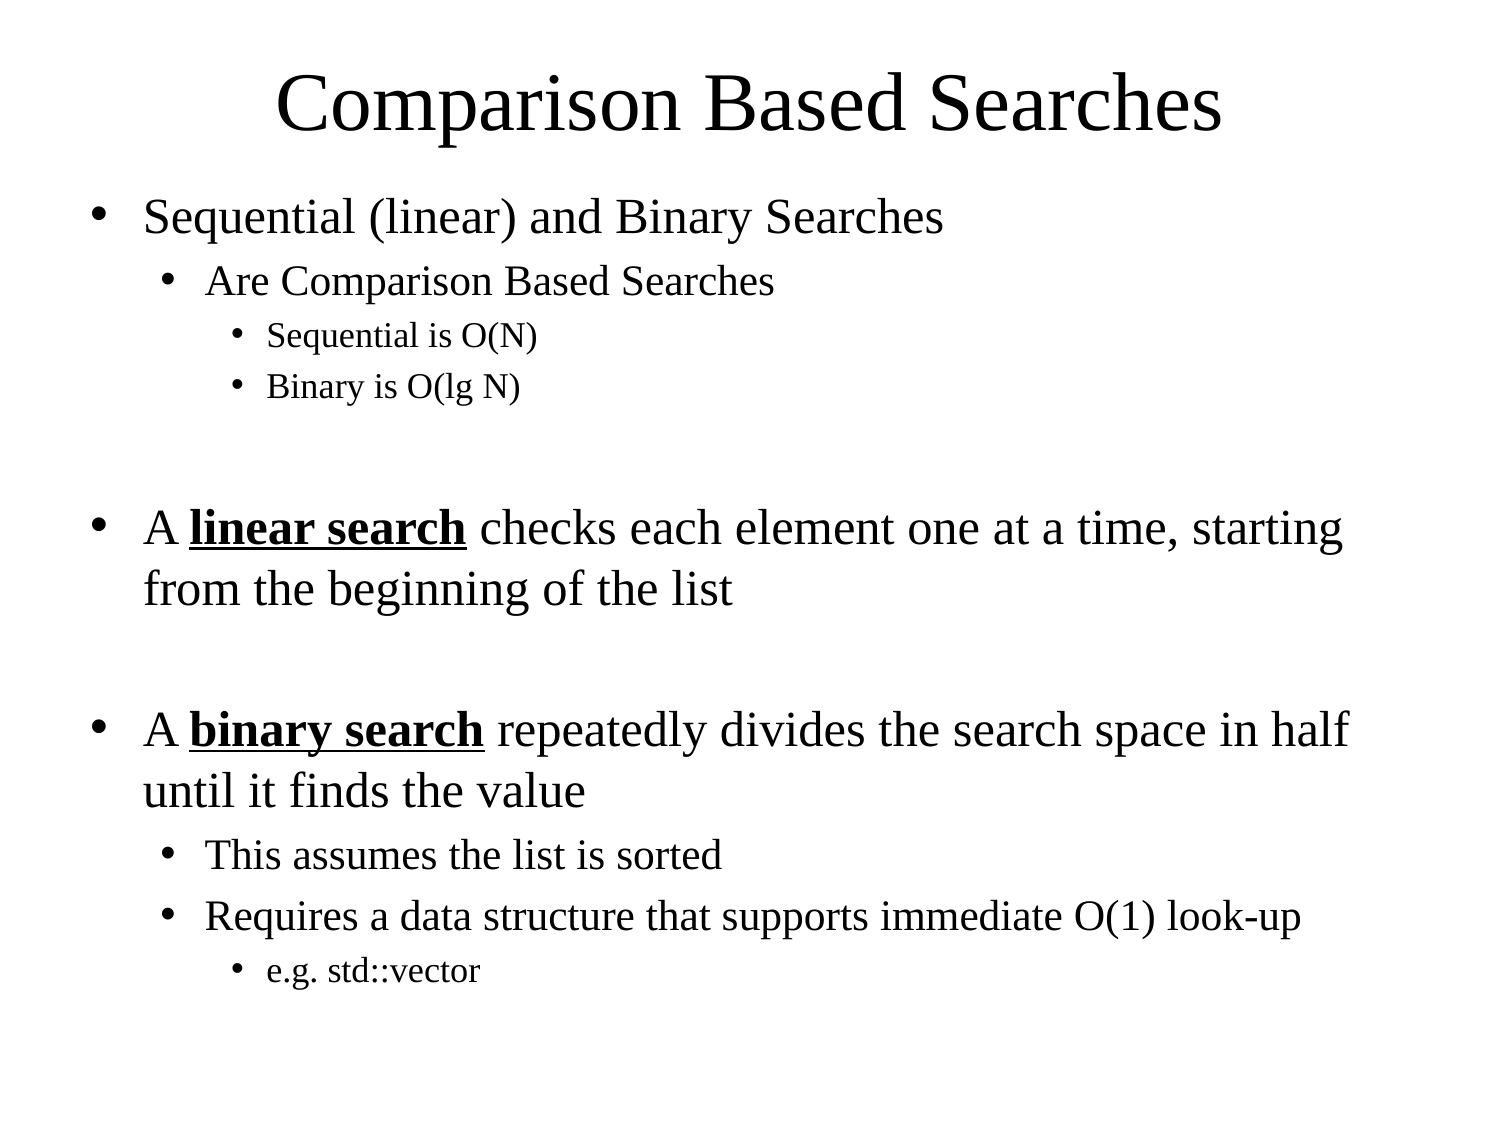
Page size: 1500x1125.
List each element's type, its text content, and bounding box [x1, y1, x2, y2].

list Sequential (linear) and Binary Searches Are Comparison Based Searches Sequential is O(N) Binary is O(lg N) A linear search checks each element one at a time, starting from the beginning of the list A binary search repeatedly divides the search space in half until it finds the value This assumes the list is sorted Requires a data structure that supports immediate O(1) look-up e.g. std::vector [75, 174, 1425, 1005]
title Comparison Based Searches [75, 45, 1425, 150]
